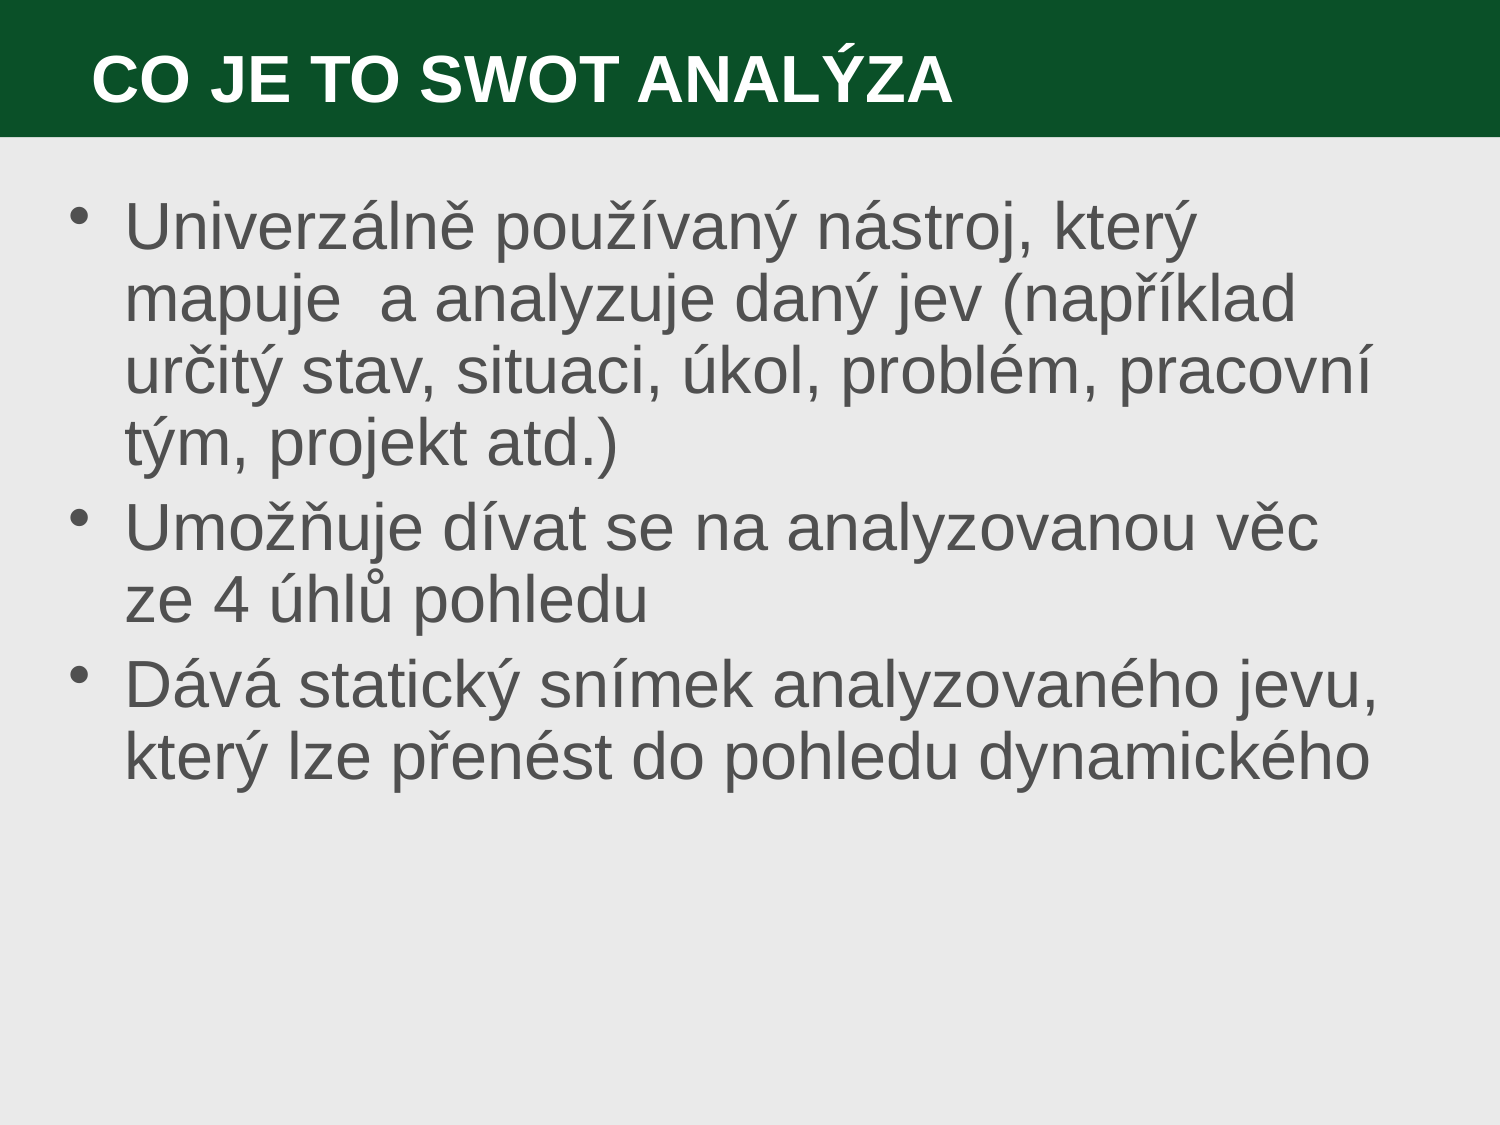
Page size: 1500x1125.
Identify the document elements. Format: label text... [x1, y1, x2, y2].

list Univerzálně používaný nástroj, který mapuje a analyzuje daný jev (například určitý stav, situaci, úkol, problém, pracovní tým, projekt atd.) Umožňuje dívat se na analyzovanou věc ze 4 úhlů pohledu Dává statický snímek analyzovaného jevu, který lze přenést do pohledu dynamického [52, 184, 1426, 1006]
title CO JE TO SWOT ANALÝZA [76, 0, 1320, 152]
